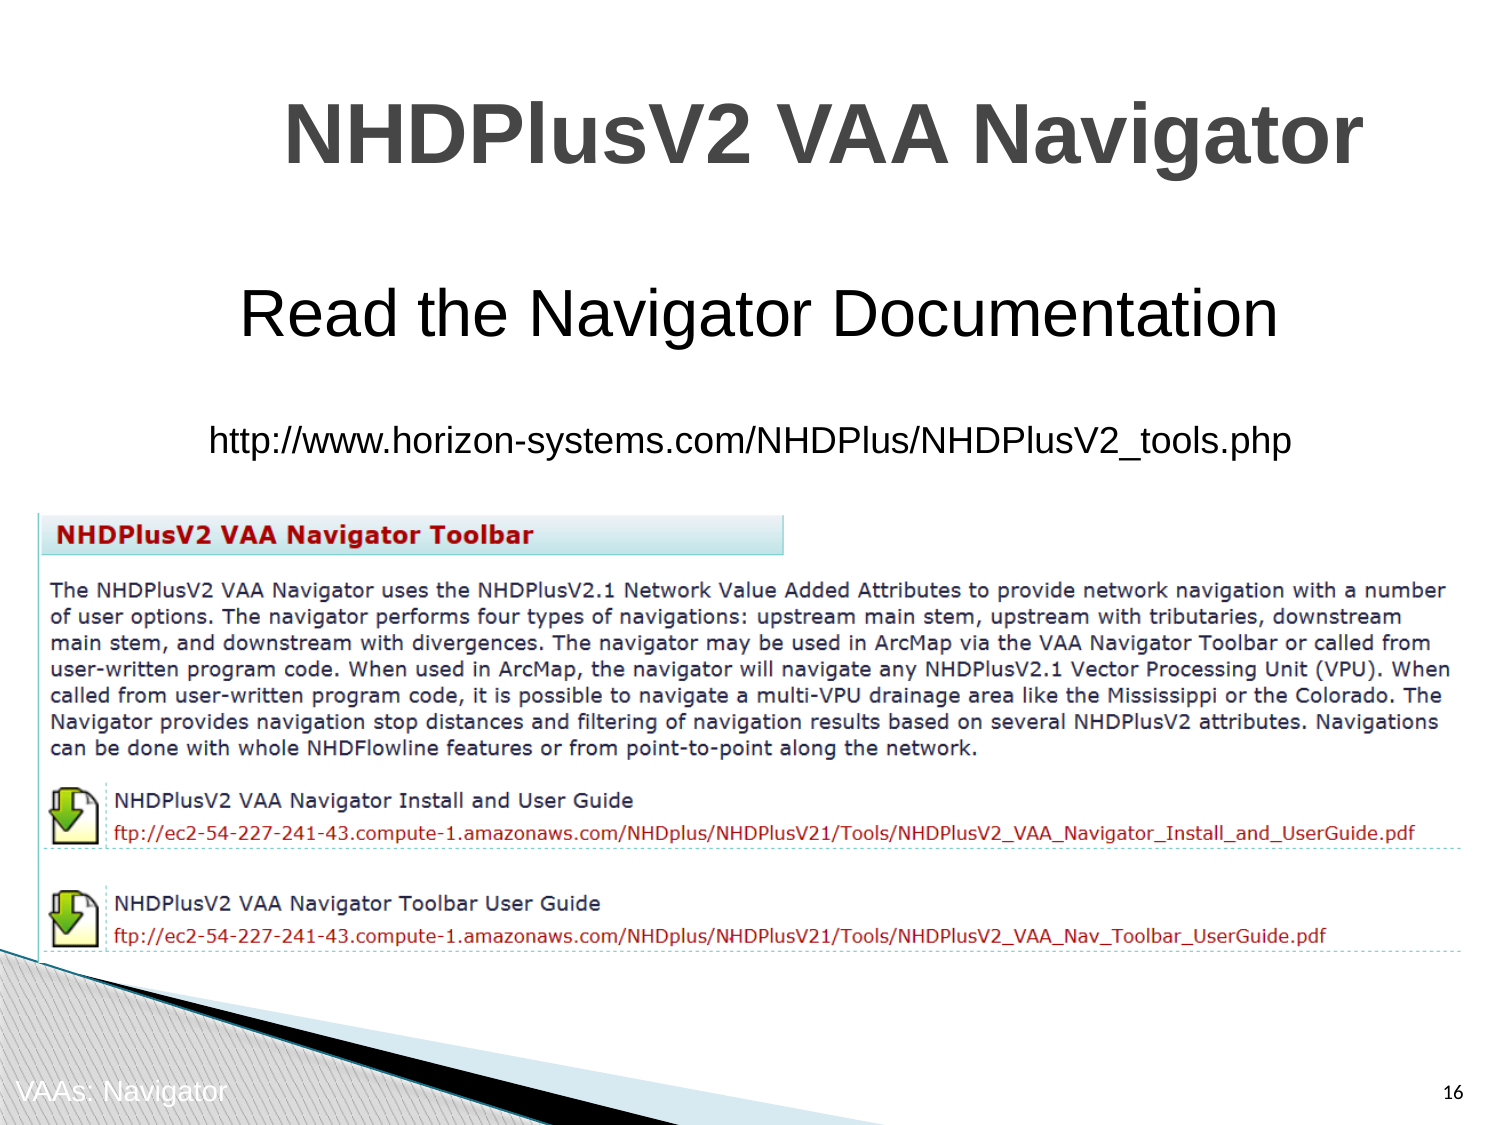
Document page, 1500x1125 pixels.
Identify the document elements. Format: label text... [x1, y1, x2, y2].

text_box http://www.horizon-systems.com/NHDPlus/NHDPlusV2_tools.php [193, 408, 1308, 469]
title NHDPlusV2 VAA Navigator [150, 62, 1500, 197]
picture [37, 513, 1463, 963]
text_box Read the Navigator Documentation [224, 262, 1296, 358]
slide_number 15 [1418, 1051, 1479, 1112]
text_box VAAs: Navigator [0, 1064, 244, 1115]
